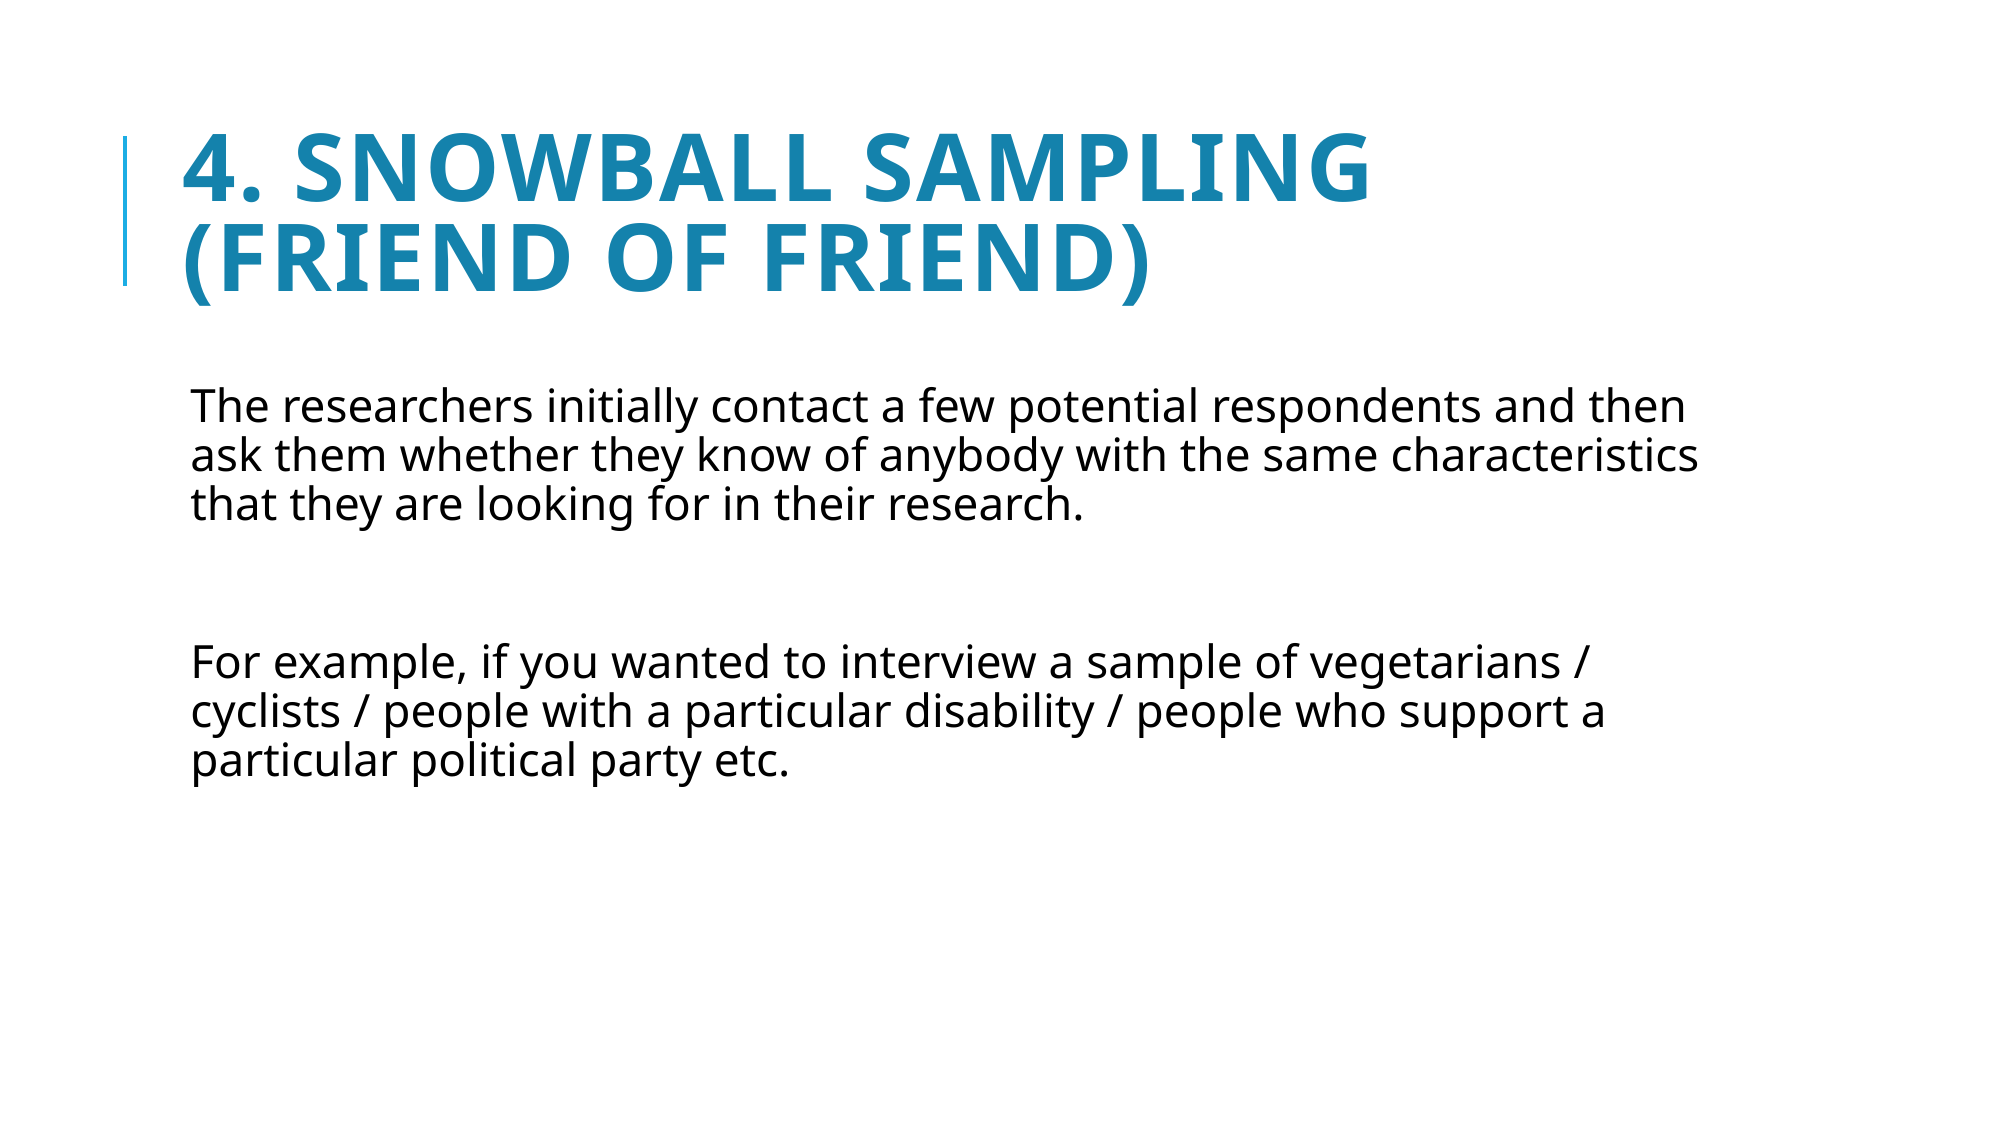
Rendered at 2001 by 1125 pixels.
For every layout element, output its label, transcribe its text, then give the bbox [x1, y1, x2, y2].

title 4. Snowball sampling (friend of friend) [168, 96, 1763, 342]
list The researchers initially contact a few potential respondents and then ask them whether they know of anybody with the same characteristics that they are looking for in their research. For example, if you wanted to interview a sample of vegetarians / cyclists / people with a particular disability / people who support a particular political party etc. [168, 375, 1763, 1035]
